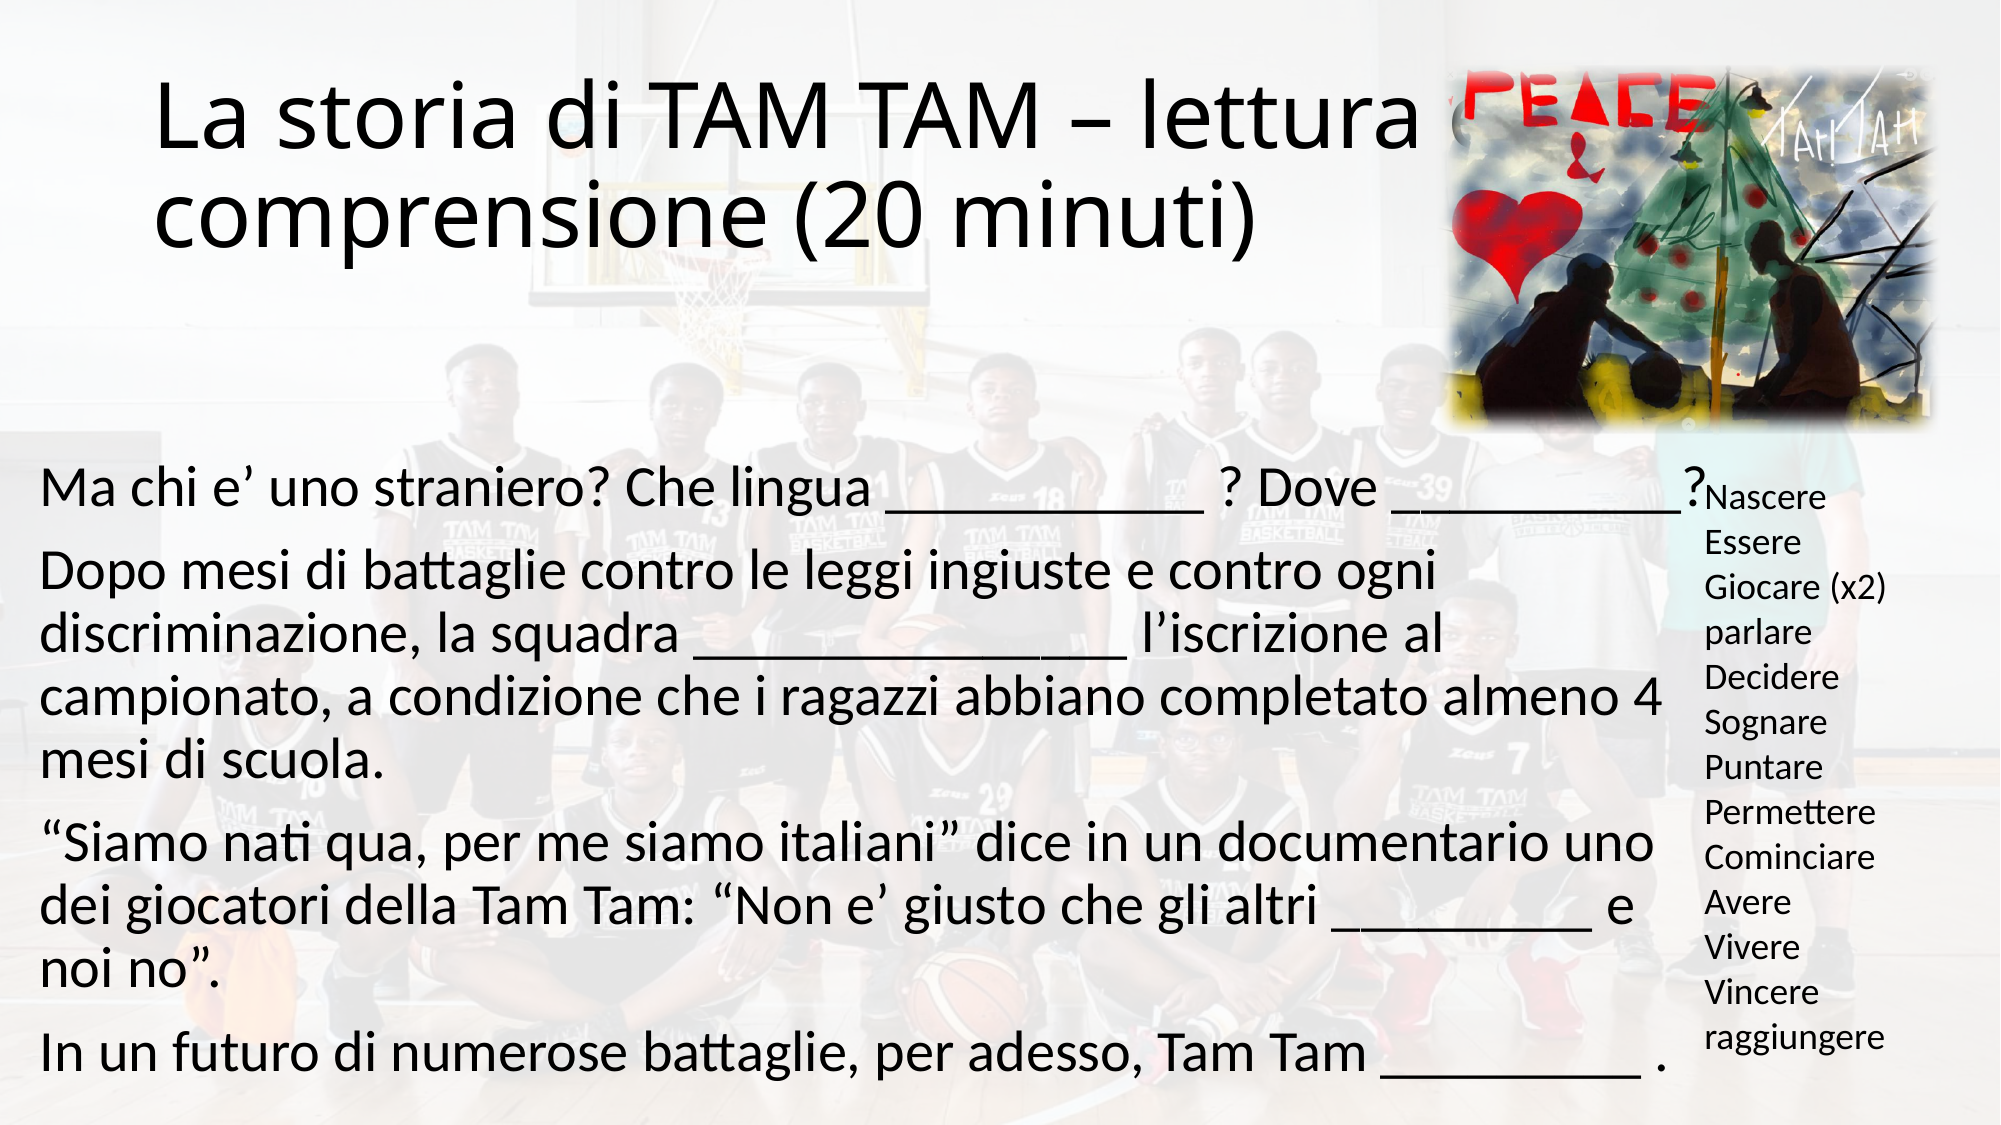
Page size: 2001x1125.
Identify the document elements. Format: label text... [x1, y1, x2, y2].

title La storia di TAM TAM – lettura e comprensione (20 minuti) [137, 59, 1435, 278]
list Ma chi e’ uno straniero? Che lingua ___________ ? Dove __________? Dopo mesi di battaglie contro le leggi ingiuste e contro ogni discriminazione, la squadra _______________ l’iscrizione al campionato, a condizione che i ragazzi abbiano completato almeno 4 mesi di scuola. “Siamo nati qua, per me siamo italiani” dice in un documentario uno dei giocatori della Tam Tam: “Non e’ giusto che gli altri _________ e noi no”. In un futuro di numerose battaglie, per adesso, Tam Tam _________ . [24, 448, 1731, 1125]
text_box Nascere Essere Giocare (x2) parlare Decidere Sognare Puntare Permettere Cominciare Avere Vivere Vincere raggiungere [1689, 464, 2000, 1110]
picture [1435, 59, 1942, 439]
